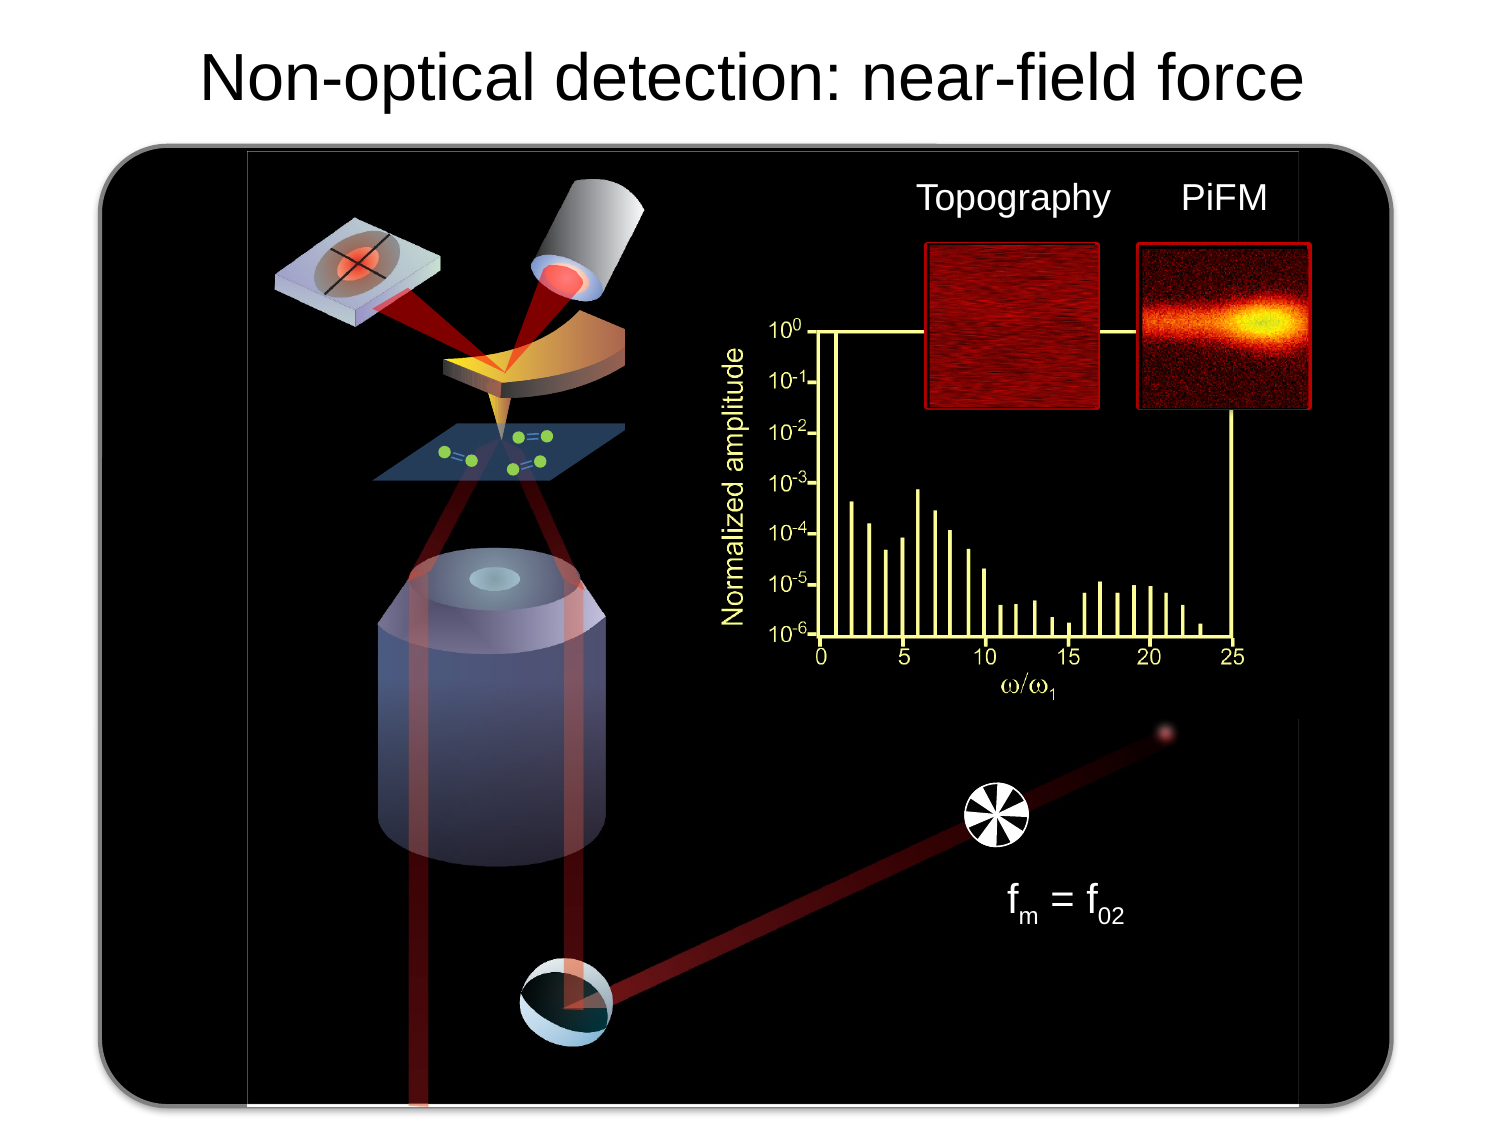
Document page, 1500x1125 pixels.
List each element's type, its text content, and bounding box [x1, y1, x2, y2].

text_box [99, 145, 1393, 1107]
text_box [372, 423, 620, 481]
picture [246, 151, 1352, 1107]
title Non-optical detection: near-field force [77, 17, 1428, 131]
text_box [1140, 247, 1312, 411]
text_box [441, 308, 620, 421]
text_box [962, 780, 1031, 849]
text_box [927, 243, 1101, 410]
